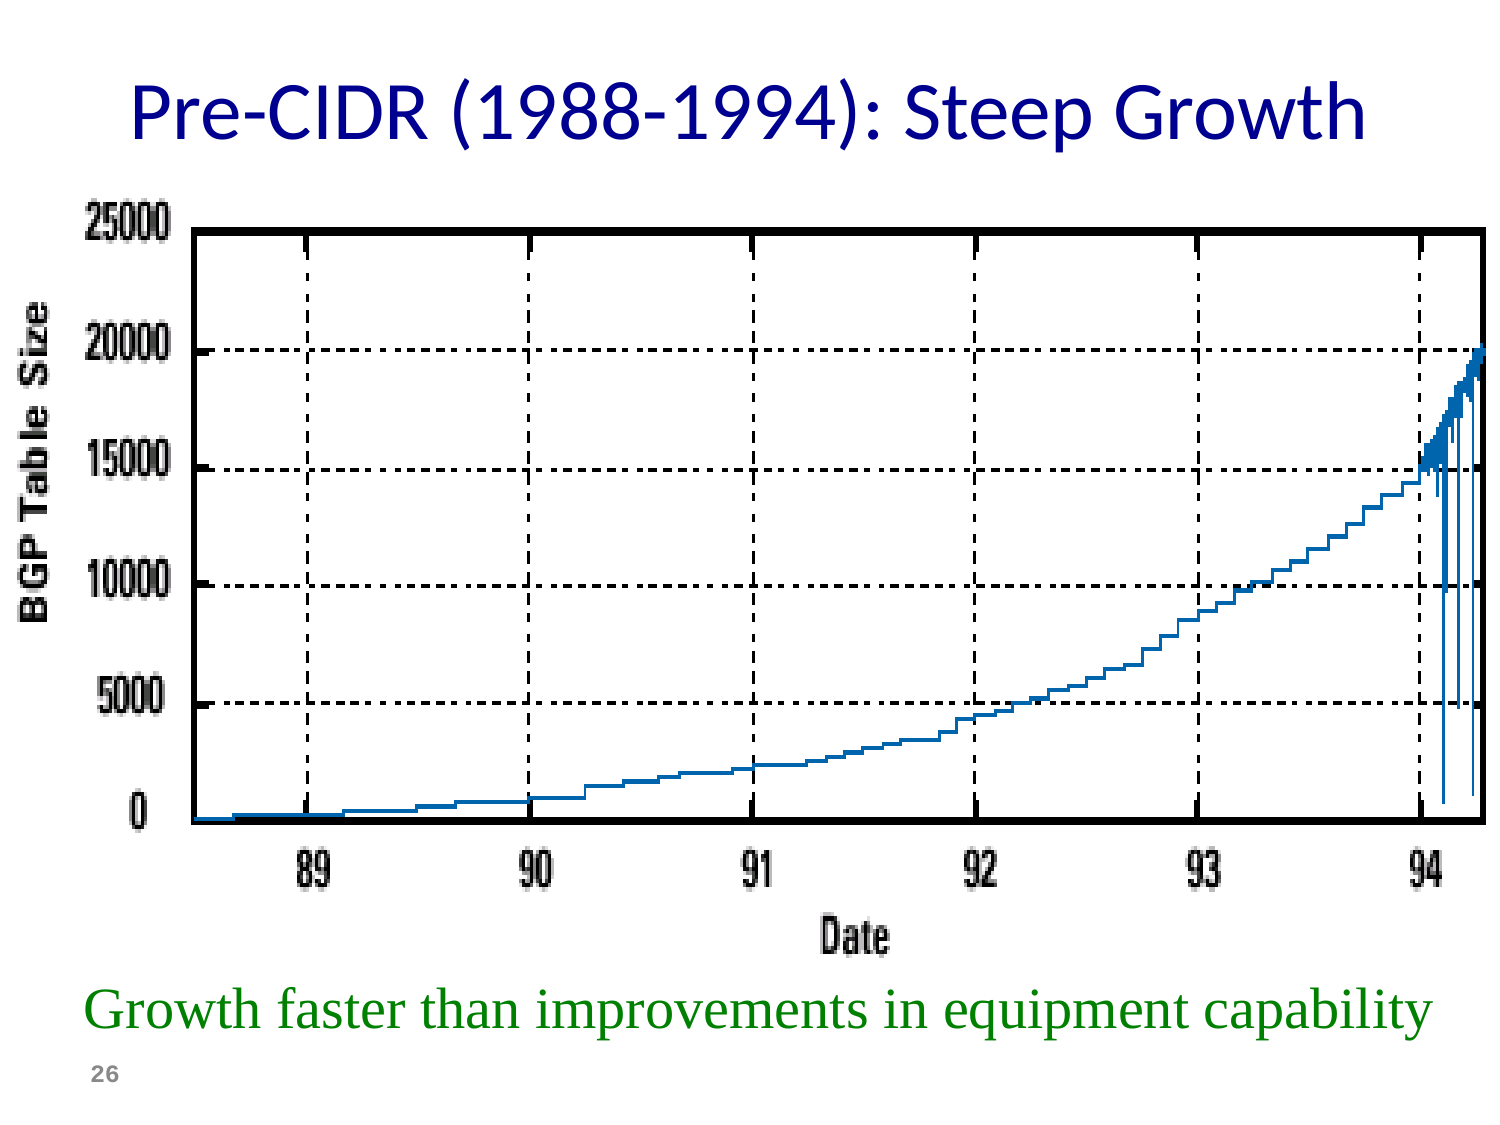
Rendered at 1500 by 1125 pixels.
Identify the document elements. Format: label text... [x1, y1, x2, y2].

slide_number 26 [75, 1048, 425, 1103]
title Pre-CIDR (1988-1994): Steep Growth [75, 12, 1425, 150]
text_box Growth faster than improvements in equipment capability [68, 1008, 1449, 1048]
picture [0, 152, 1500, 1000]
